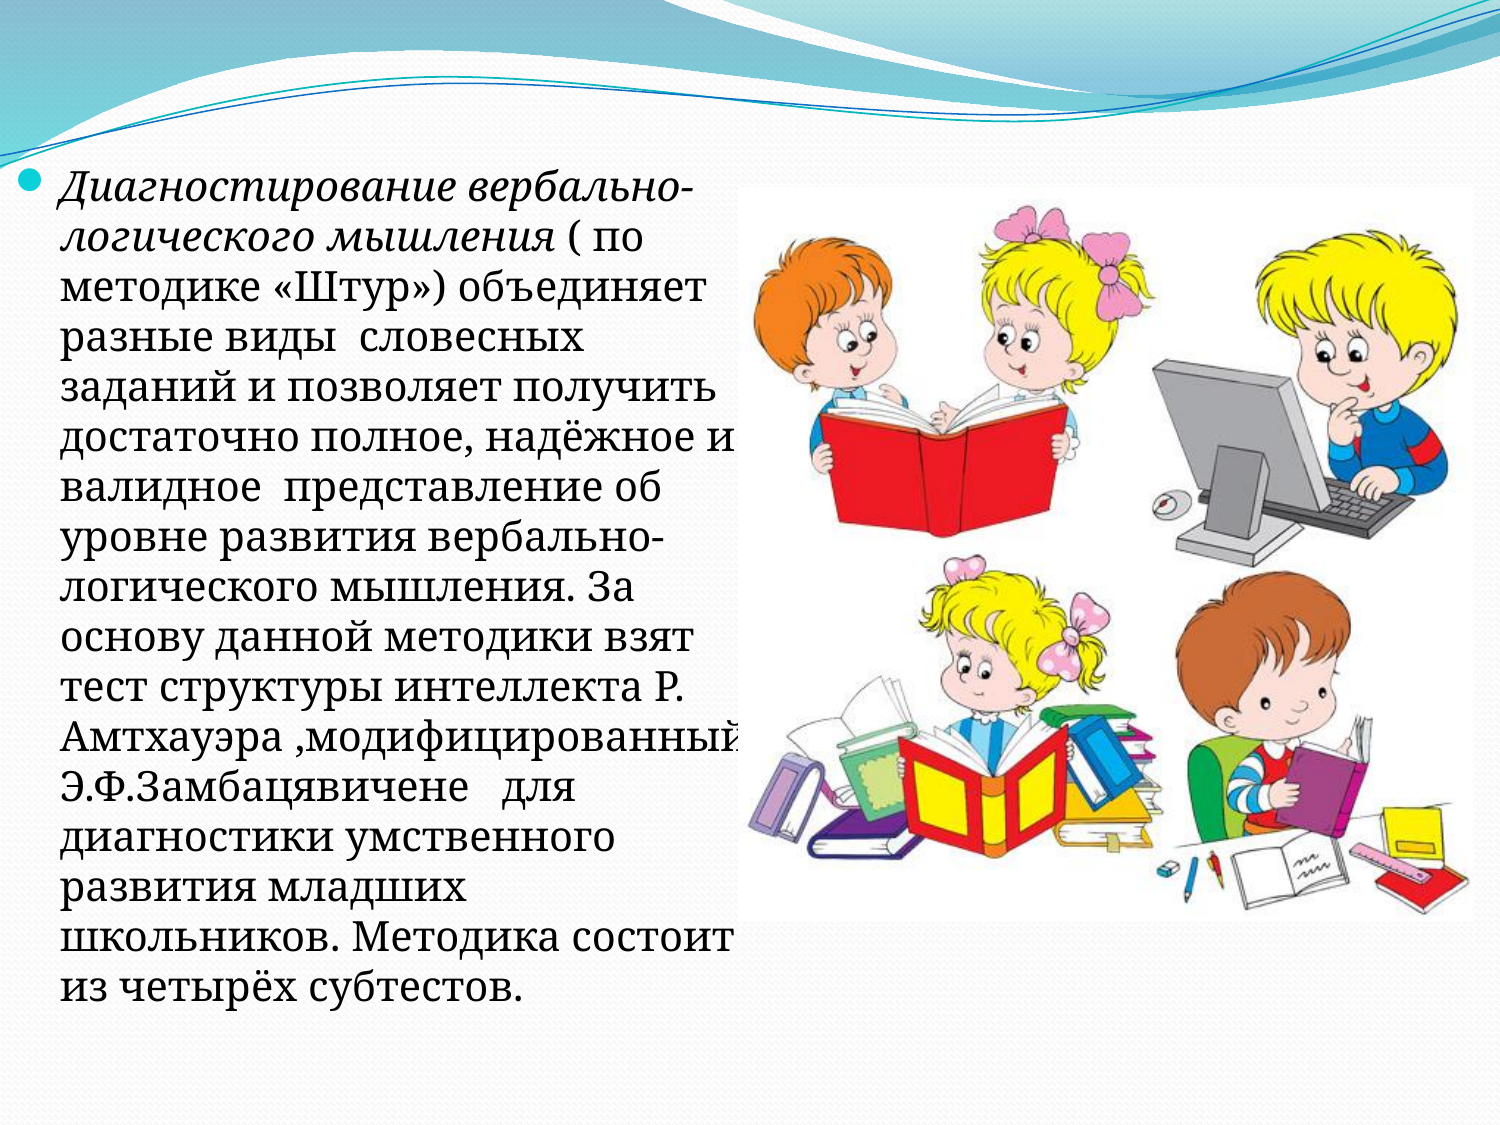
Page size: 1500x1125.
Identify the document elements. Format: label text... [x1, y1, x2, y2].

picture [738, 187, 1473, 923]
list Диагностирование вербально- логического мышления ( по методике «Штур») объединяет разные виды словесных заданий и позволяет получить достаточно полное, надёжное и валидное представление об уровне развития вербально- логического мышления. За основу данной методики взят тест структуры интеллекта Р. Амтхауэра ,модифицированный Э.Ф.Замбацявичене для диагностики умственного развития младших школьников. Методика состоит из четырёх субтестов. [0, 152, 1500, 1125]
